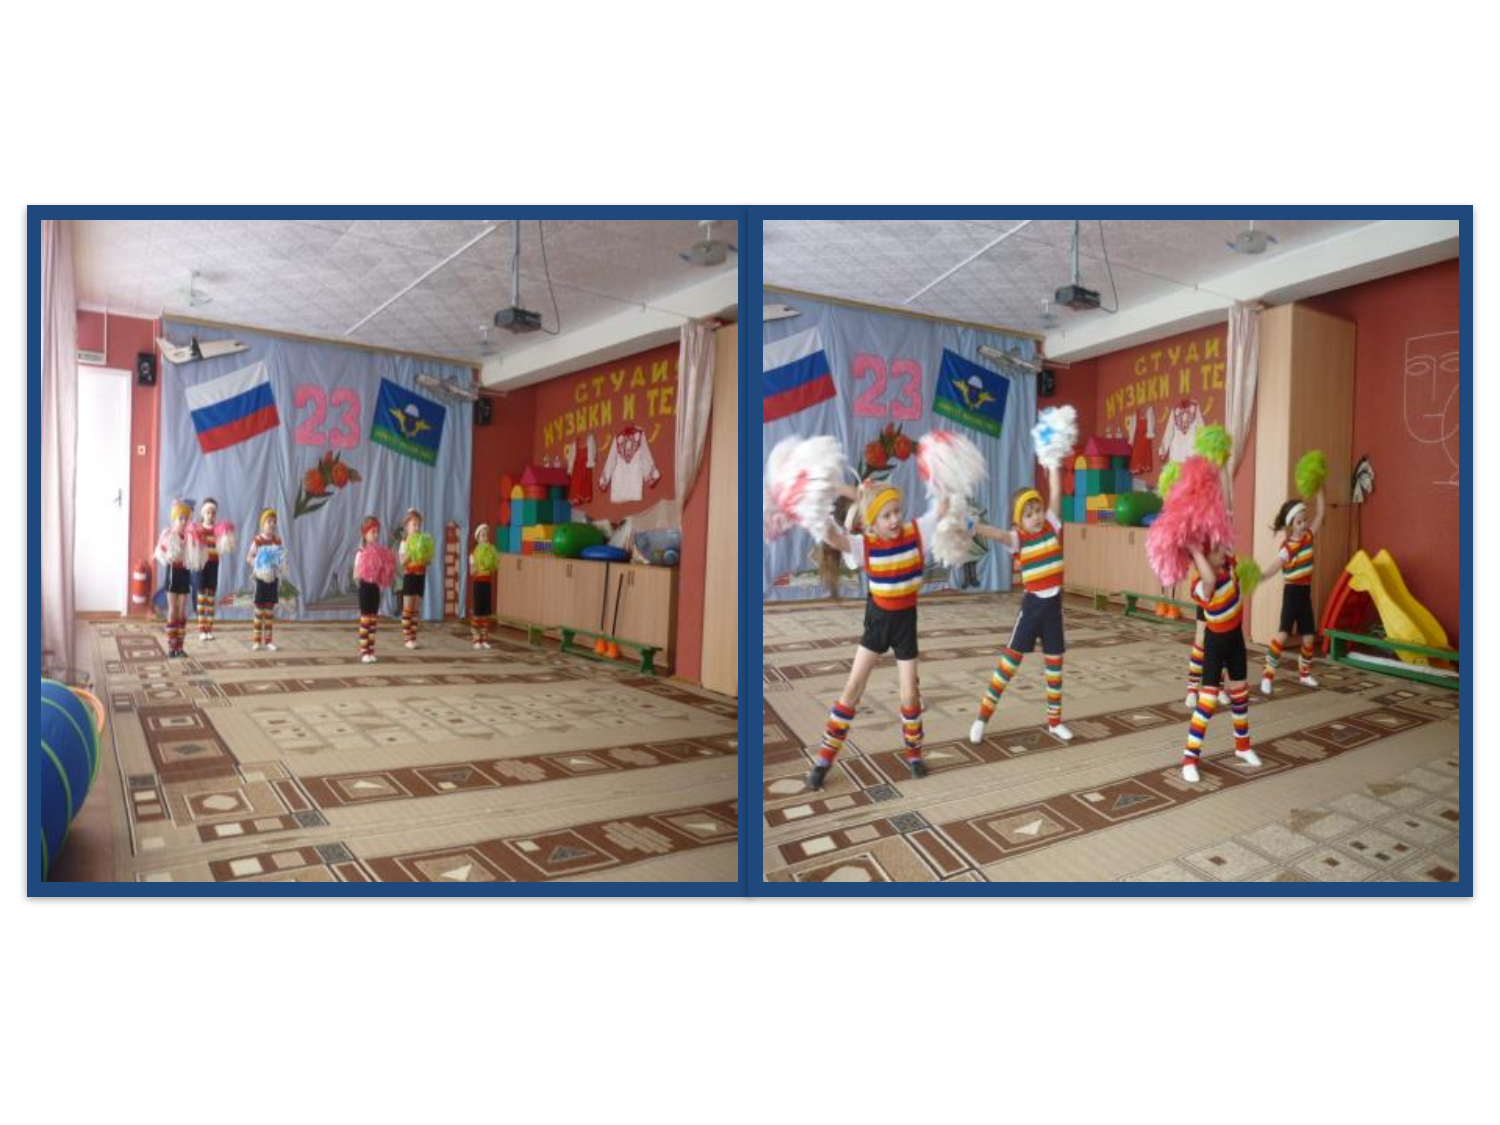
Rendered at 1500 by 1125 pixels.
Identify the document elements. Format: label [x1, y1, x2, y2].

list [762, 219, 1459, 883]
list [40, 219, 738, 883]
